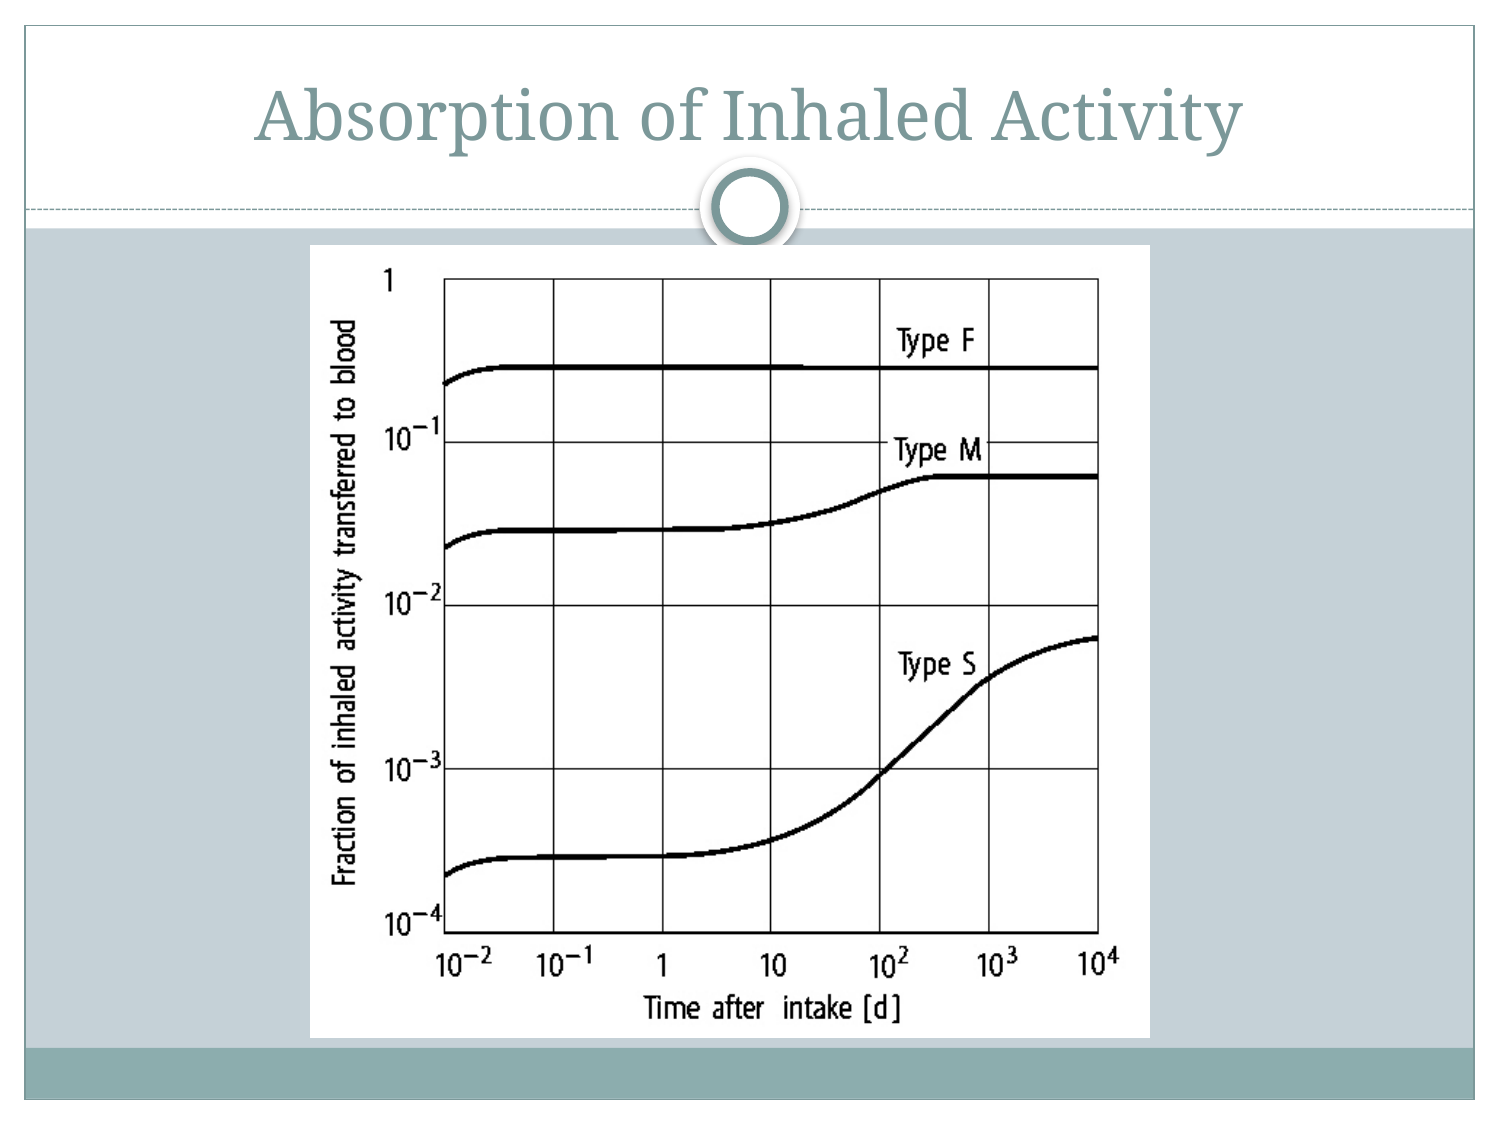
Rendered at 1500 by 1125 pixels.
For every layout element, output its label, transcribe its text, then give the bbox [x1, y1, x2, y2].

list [309, 245, 1151, 1038]
title Absorption of Inhaled Activity [49, 37, 1450, 162]
